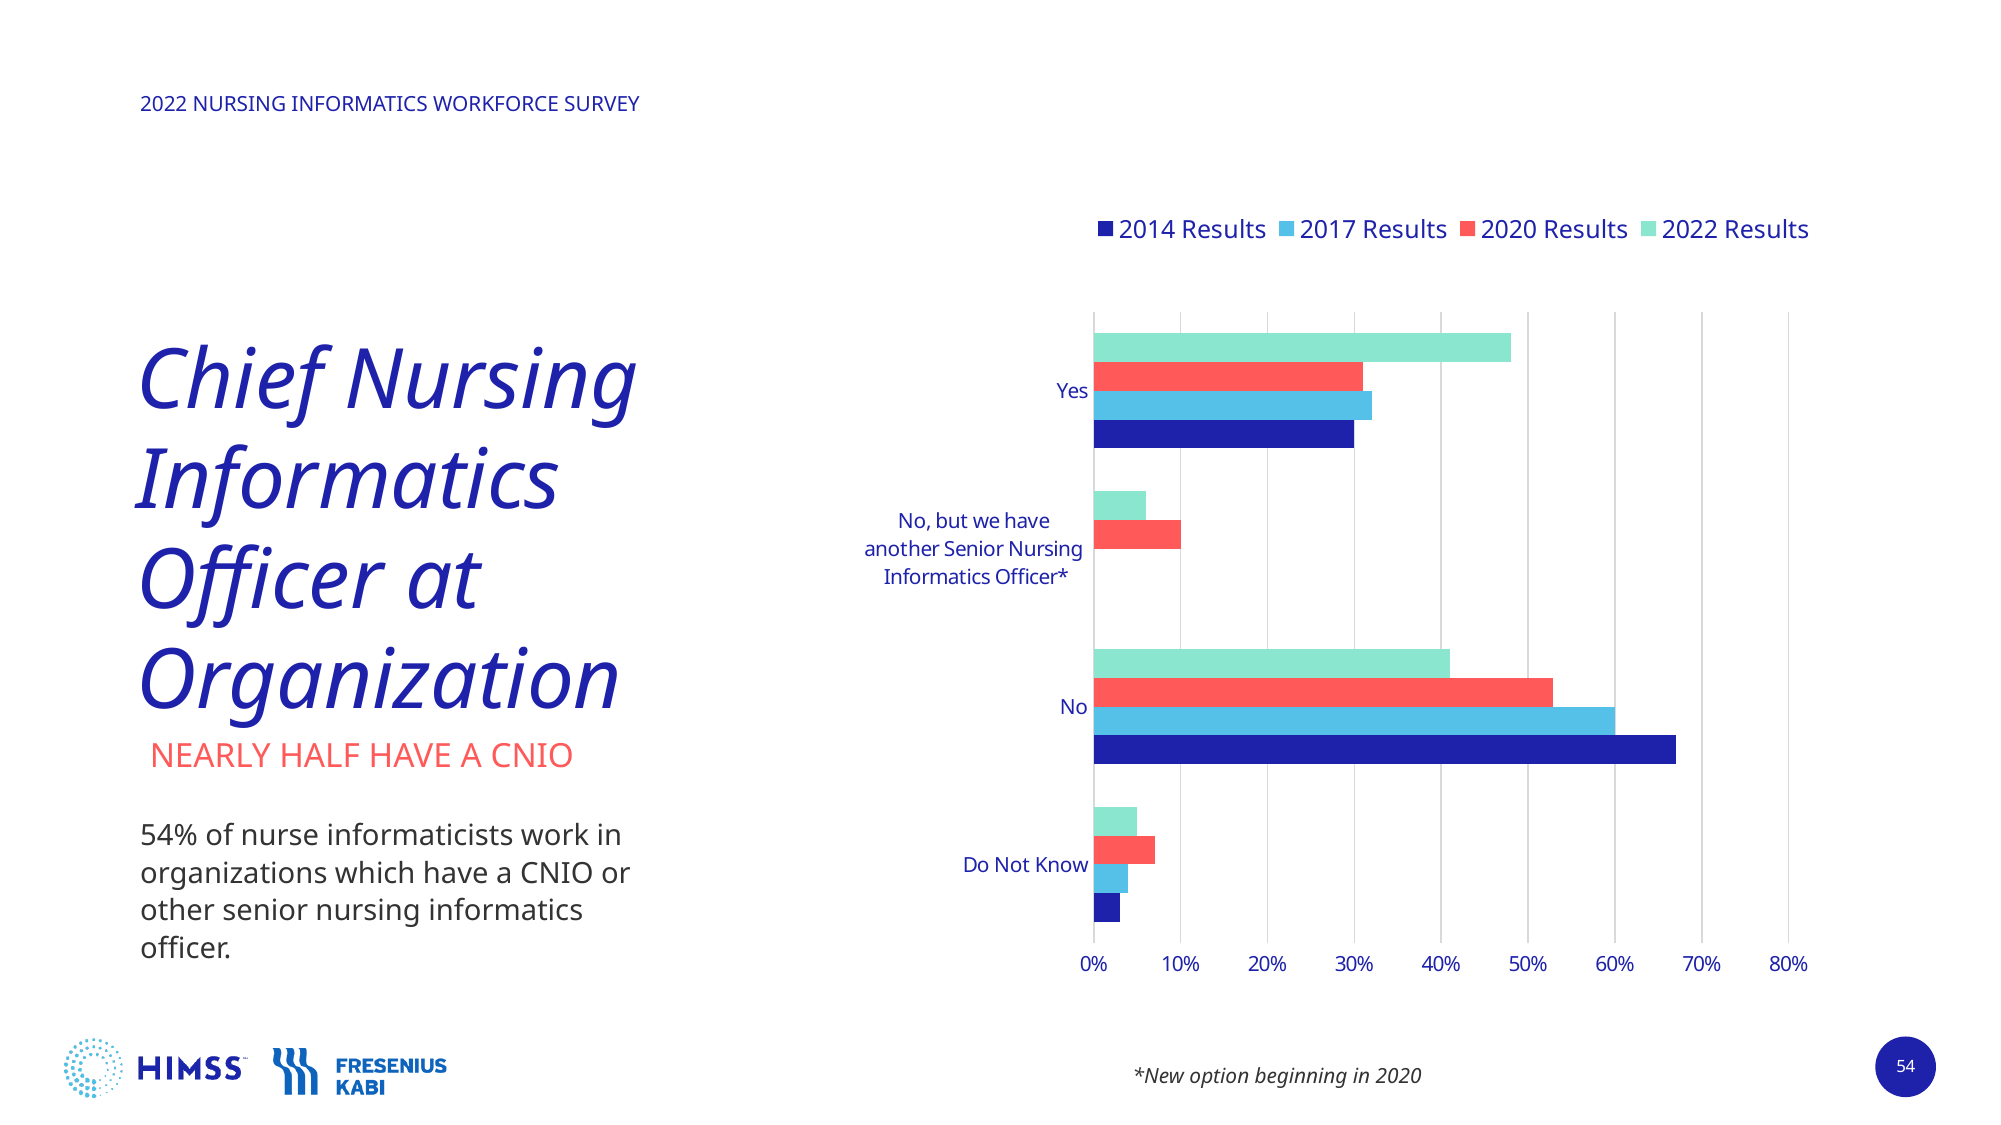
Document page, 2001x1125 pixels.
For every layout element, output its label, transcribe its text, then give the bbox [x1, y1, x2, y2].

chart [835, 188, 1823, 1099]
picture [42, 1015, 447, 1121]
text_box 54% of nurse informaticists work in organizations which have a CNIO or other senior nursing informatics officer. [140, 806, 662, 972]
text_box NEARLY HALF HAVE A CNIO [149, 726, 575, 781]
slide_number 54 [1863, 1048, 1948, 1086]
title Chief Nursing Informatics Officer at Organization [136, 329, 824, 722]
